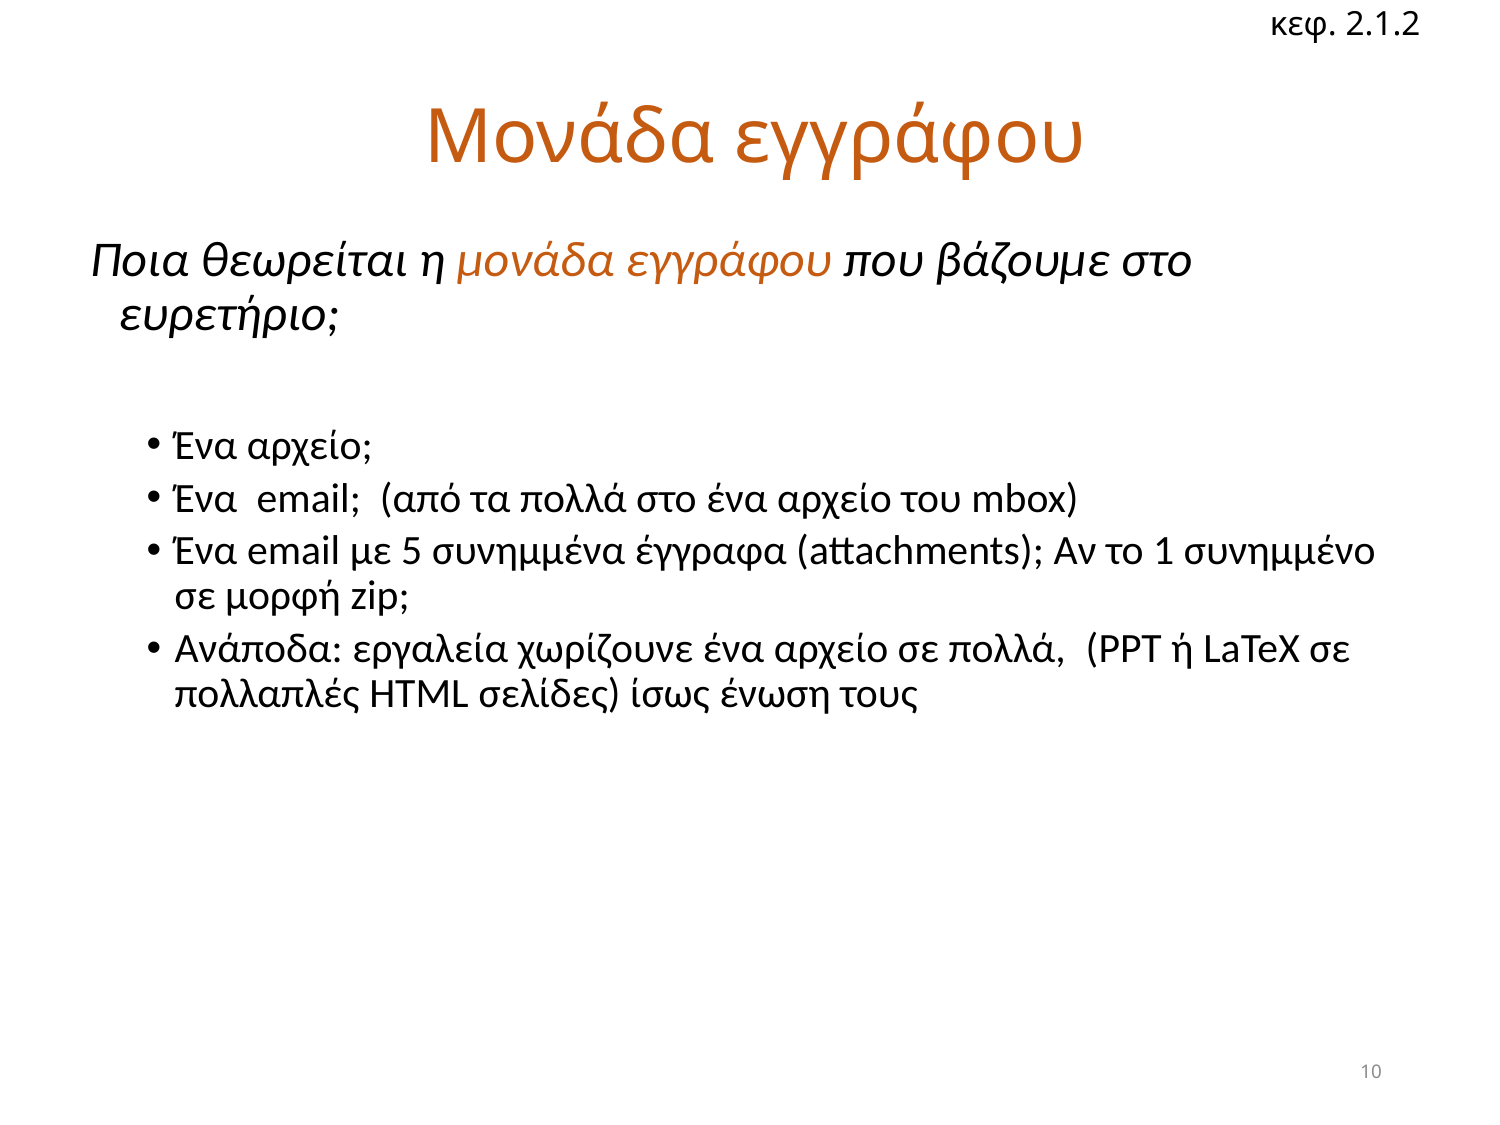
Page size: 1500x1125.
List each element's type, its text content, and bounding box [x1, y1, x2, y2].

list Ποια θεωρείται η μονάδα εγγράφου που βάζουμε στο ευρετήριο; Ένα αρχείο; Ένα email; (από τα πολλά στο ένα αρχείο του mbox) Ένα email με 5 συνημμένα έγγραφα (attachments); Αν το 1 συνημμένο σε μορφή zip; Ανάποδα: εργαλεία χωρίζουνε ένα αρχείο σε πολλά, (PPT ή LaTeX σε πολλαπλές HTML σελίδες) ίσως ένωση τους [75, 225, 1397, 727]
title Μονάδα εγγράφου [108, 29, 1403, 247]
text_box κεφ. 2.1.2 [1255, 0, 1436, 50]
slide_number 10 [1059, 1042, 1397, 1103]
